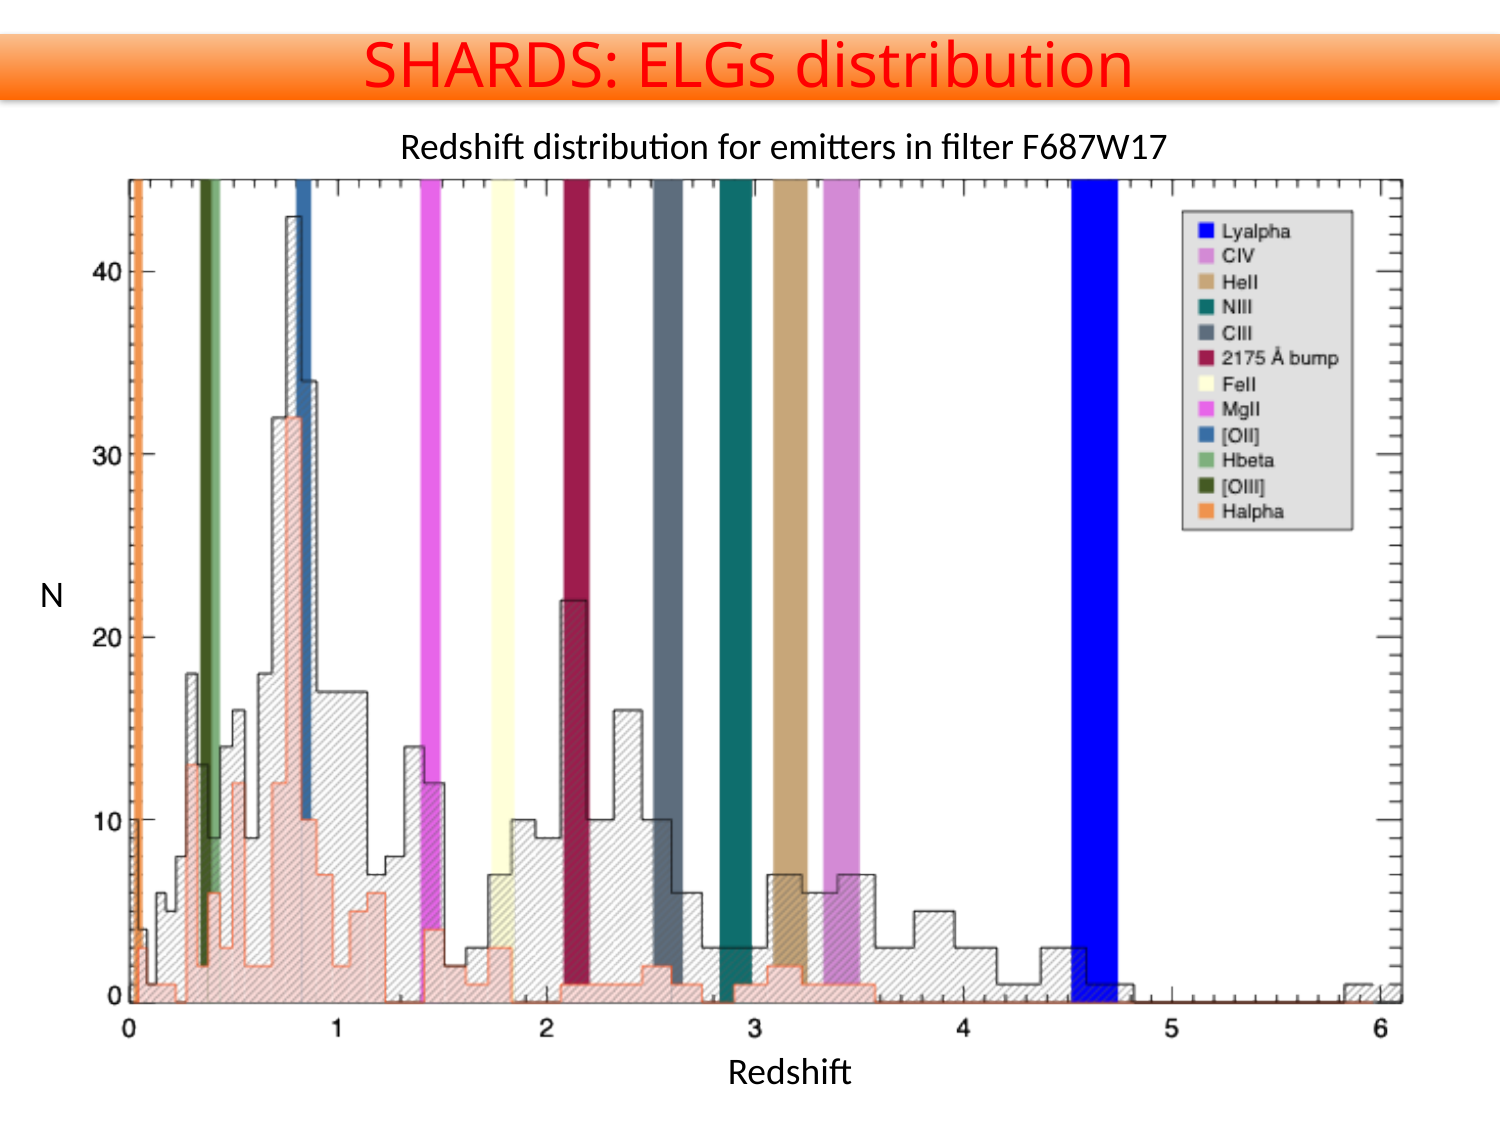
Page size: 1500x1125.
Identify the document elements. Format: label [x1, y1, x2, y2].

text_box [0, 0, 1500, 1125]
